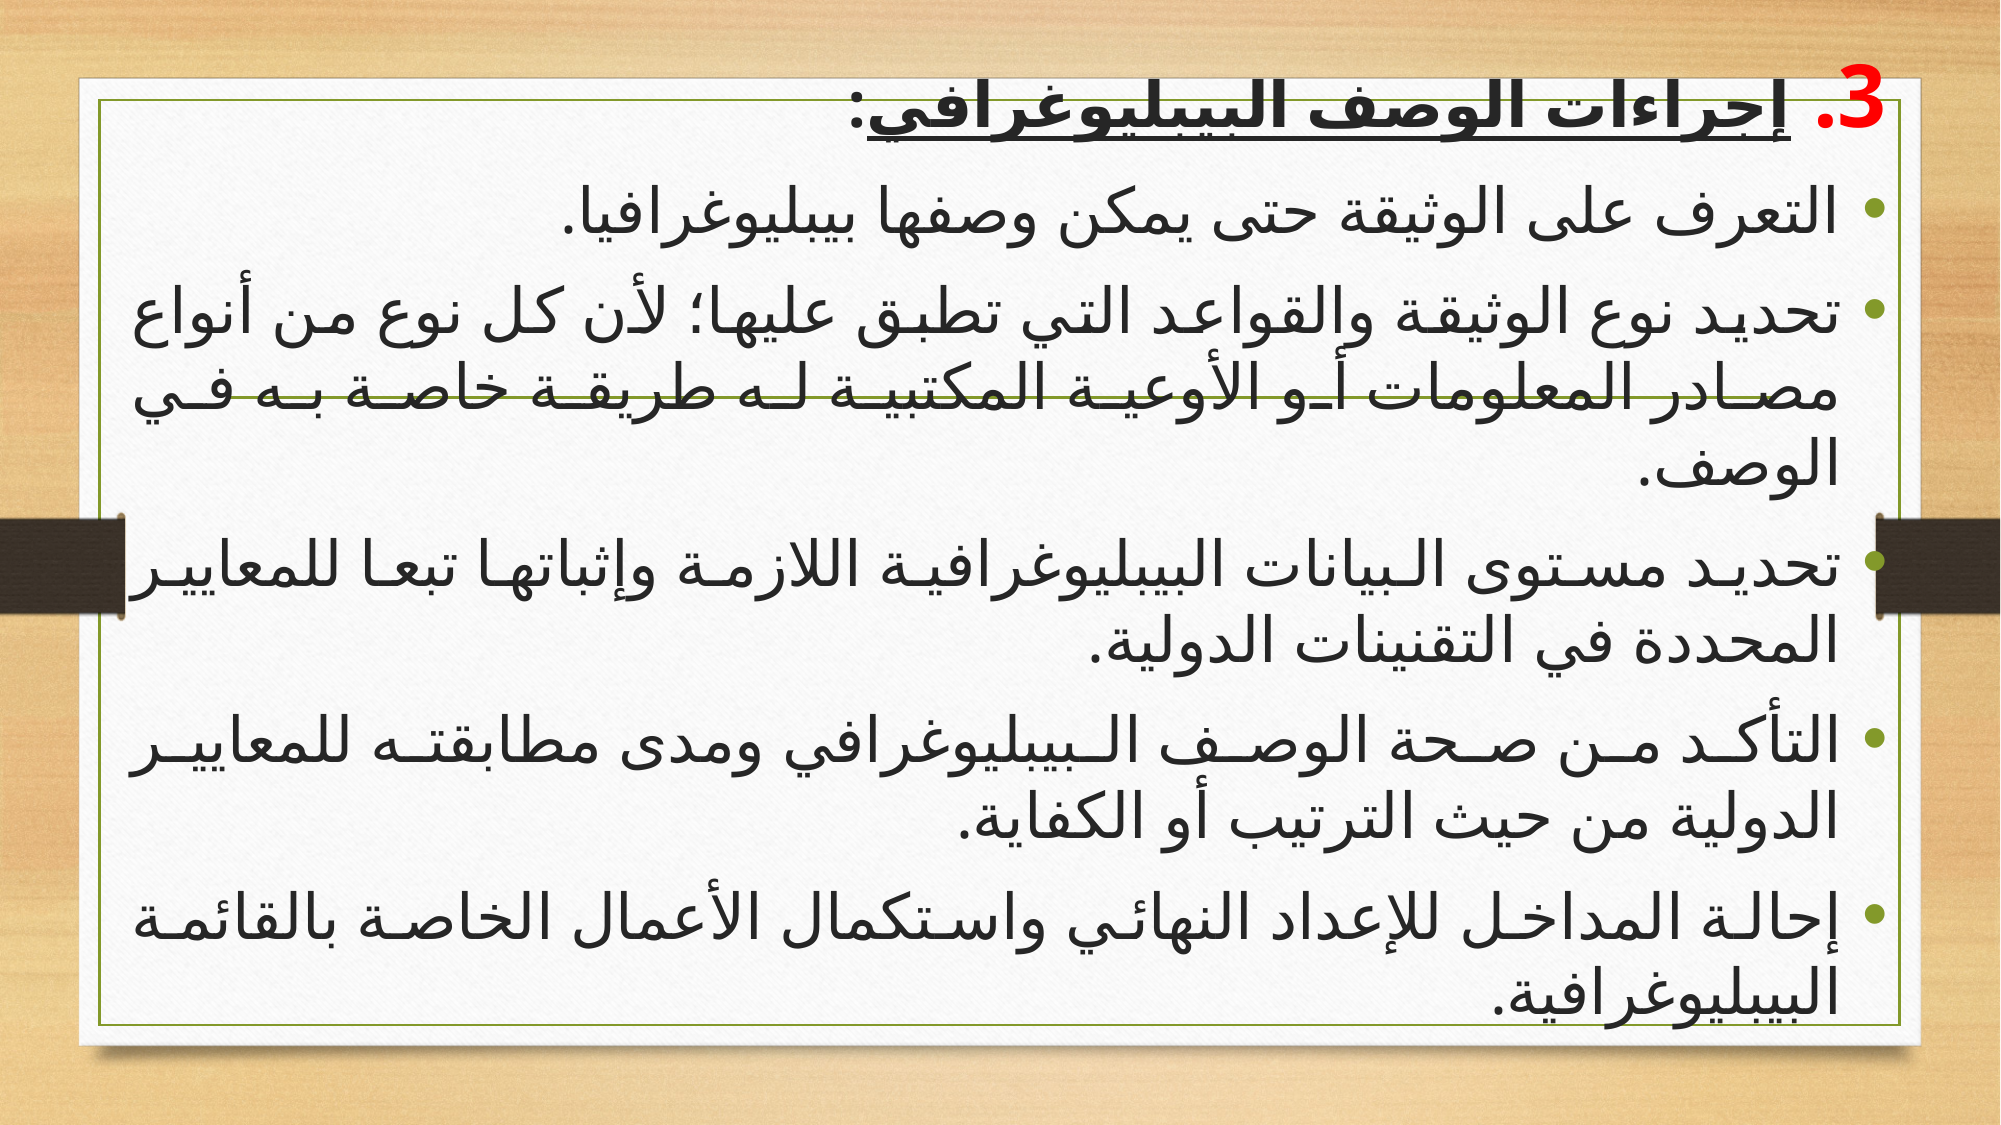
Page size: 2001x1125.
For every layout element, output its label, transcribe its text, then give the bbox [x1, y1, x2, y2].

picture [0, 0, 2001, 1125]
list 3. إجراءات الوصف البيبليوغرافي: التعرف على الوثيقة حتى يمكن وصفها بيبليوغرافيا. تحديد نوع الوثيقة والقواعد التي تطبق عليها؛ لأن كل نوع من أنواع مصادر المعلومات أو الأوعية المكتبية له طريقة خاصة به في الوصف. تحديد مستوى البيانات البيبليوغرافية اللازمة وإثباتها تبعا للمعايير المحددة في التقنينات الدولية. التأكد من صحة الوصف البيبليوغرافي ومدى مطابقته للمعايير الدولية من حيث الترتيب أو الكفاية. إحالة المداخل للإعداد النهائي واستكمال الأعمال الخاصة بالقائمة البيبليوغرافية. [116, 33, 1902, 1044]
